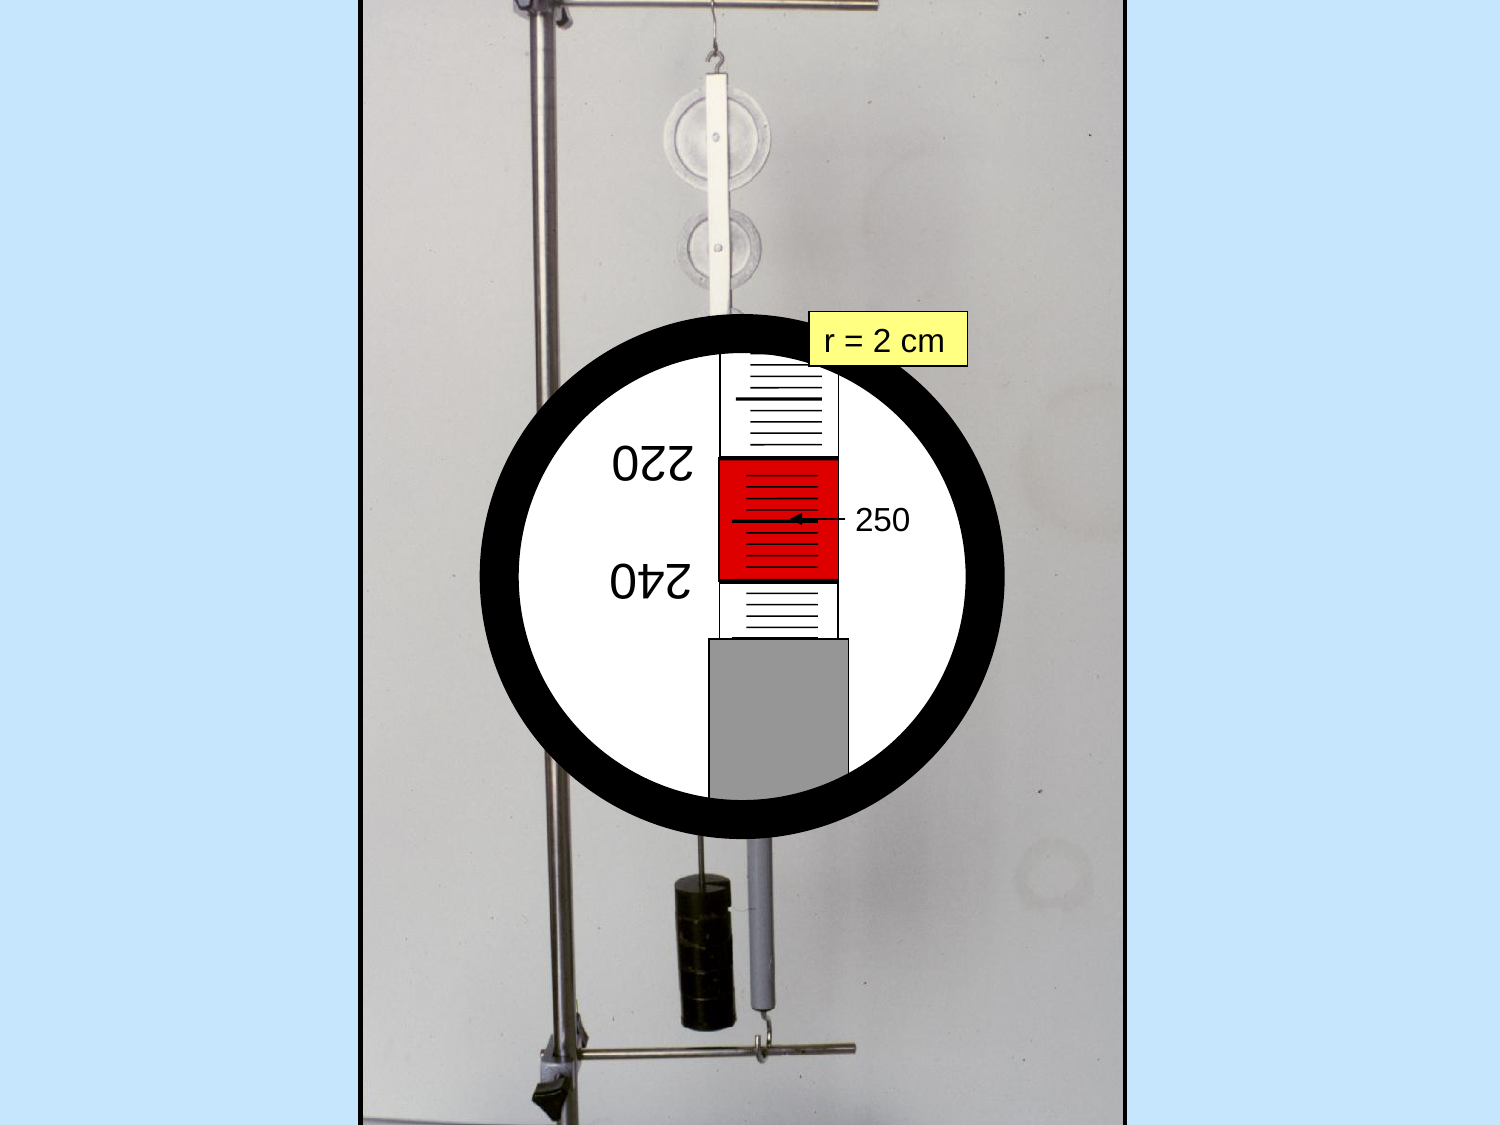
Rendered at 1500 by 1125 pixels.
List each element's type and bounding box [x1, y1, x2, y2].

text_box [491, 325, 997, 832]
text_box [758, 311, 968, 368]
text_box [789, 490, 927, 547]
picture [362, 0, 1123, 1125]
